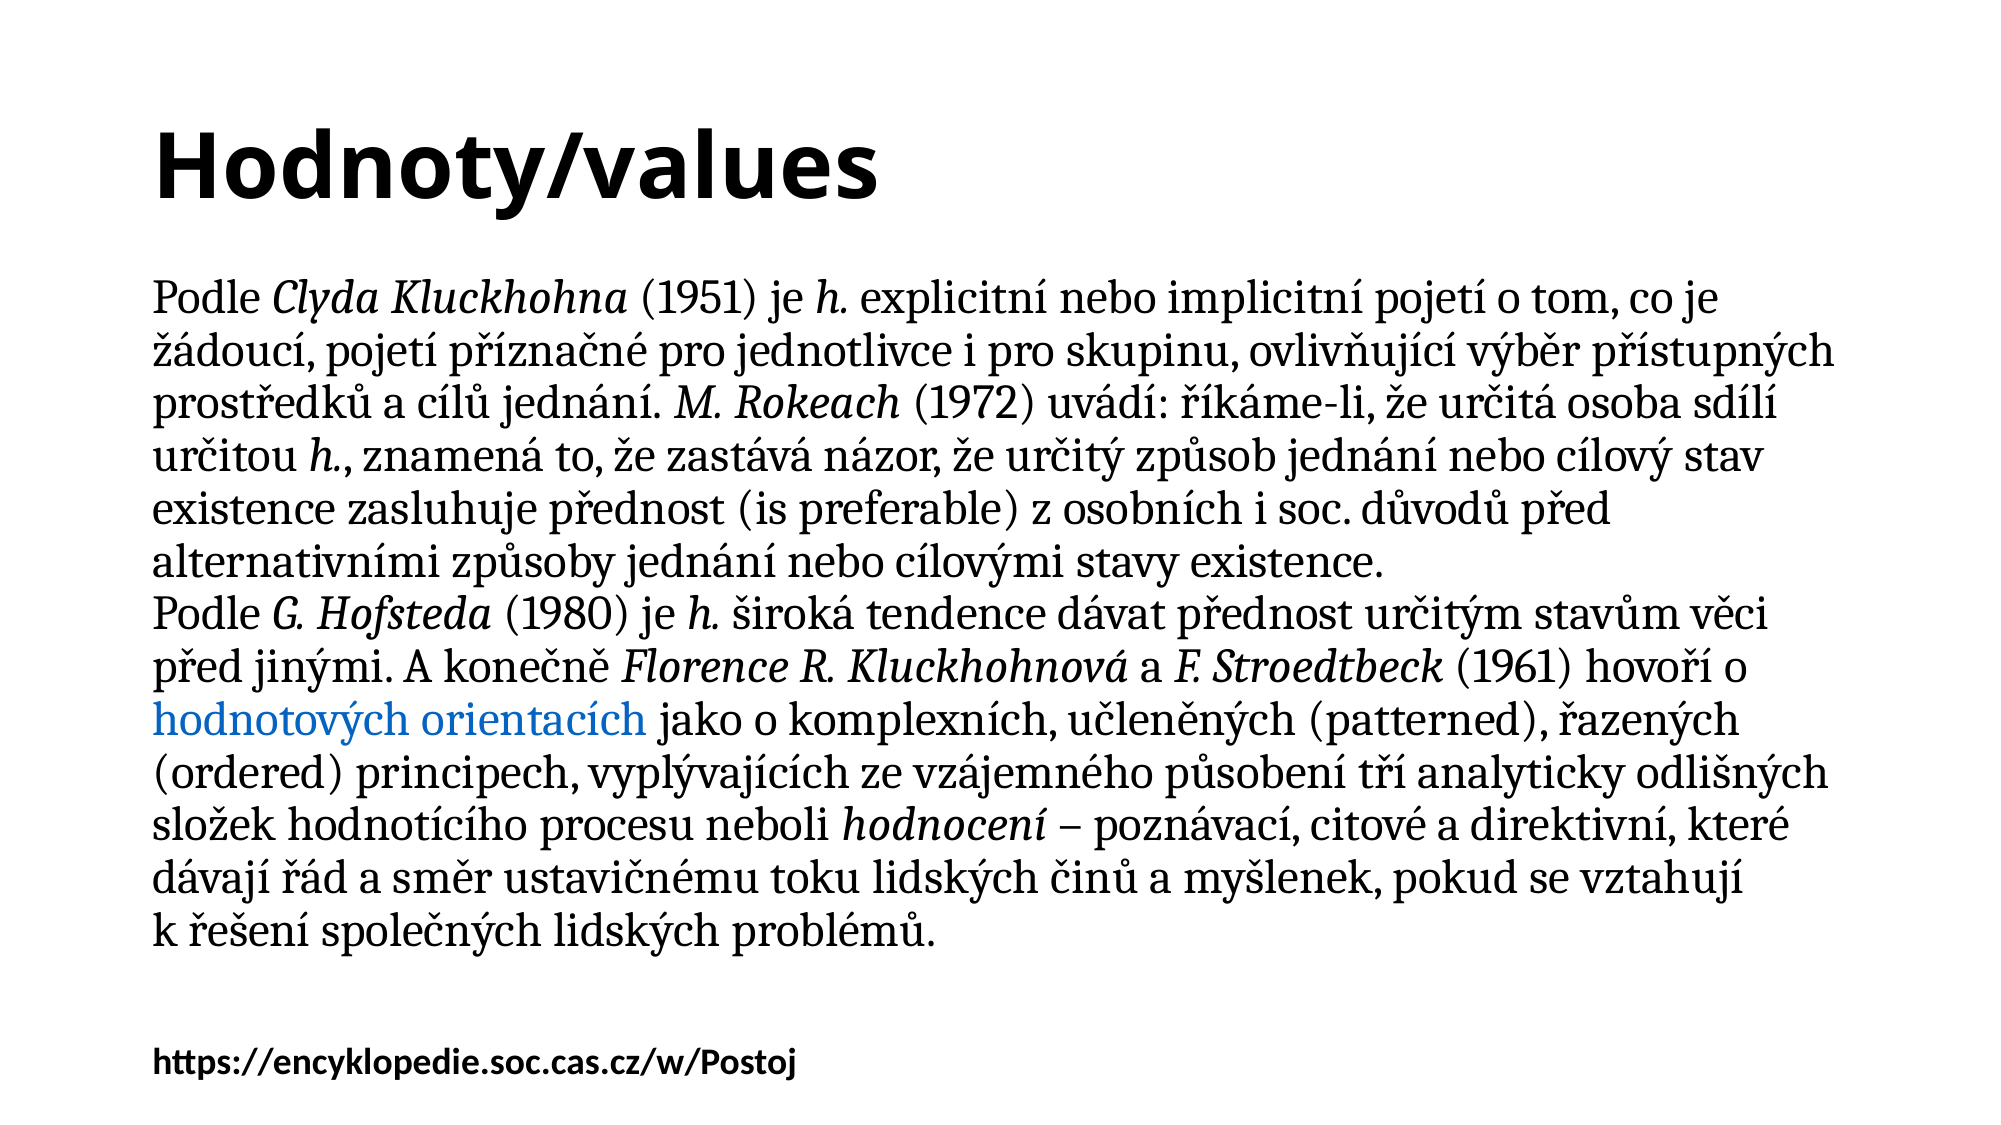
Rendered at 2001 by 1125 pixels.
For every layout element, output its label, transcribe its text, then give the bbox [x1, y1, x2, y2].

text_box https://encyklopedie.soc.cas.cz/w/Postoj [137, 1029, 1138, 1089]
list Podle Clyda Kluckhohna (1951) je h. explicitní nebo implicitní pojetí o tom, co je žádoucí, pojetí příznačné pro jednotlivce i pro skupinu, ovlivňující výběr přístupných prostředků a cílů jednání. M. Rokeach (1972) uvádí: říkáme-li, že určitá osoba sdílí určitou h., znamená to, že zastává názor, že určitý způsob jednání nebo cílový stav existence zasluhuje přednost (is preferable) z osobních i soc. důvodů před alternativními způsoby jednání nebo cílovými stavy existence. Podle G. Hofsteda (1980) je h. široká tendence dávat přednost určitým stavům věci před jinými. A konečně Florence R. Kluckhohnová a F. Stroedtbeck (1961) hovoří o hodnotových orientacích jako o komplexních, učleněných (patterned), řazených (ordered) principech, vyplývajících ze vzájemného působení tří analyticky odlišných složek hodnotícího procesu neboli hodnocení – poznávací, citové a direktivní, které dávají řád a směr ustavičnému toku lidských činů a myšlenek, pokud se vztahují k řešení společných lidských problémů. [137, 263, 1863, 978]
title Hodnoty/values [137, 59, 1863, 263]
